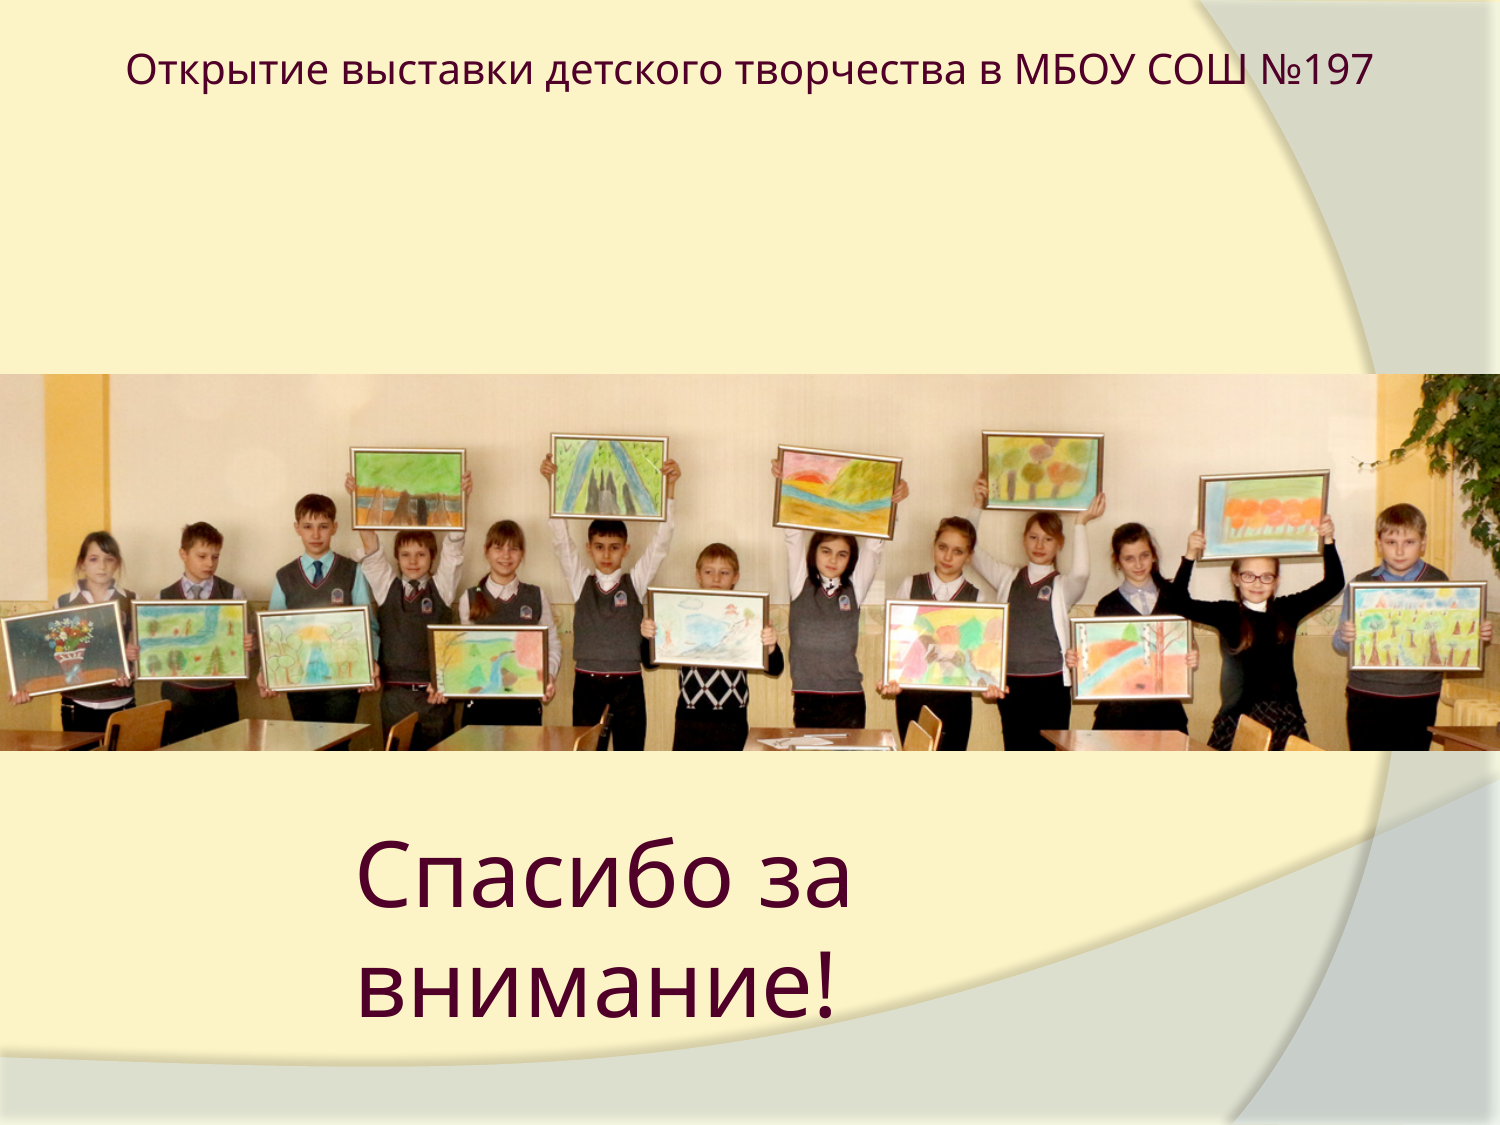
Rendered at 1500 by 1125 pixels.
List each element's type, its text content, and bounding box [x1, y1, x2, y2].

text_box Открытие выставки детского творчества в МБОУ СОШ №197 [105, 35, 1395, 142]
text_box Спасибо за внимание! [339, 808, 1125, 1044]
picture [0, 374, 1500, 751]
